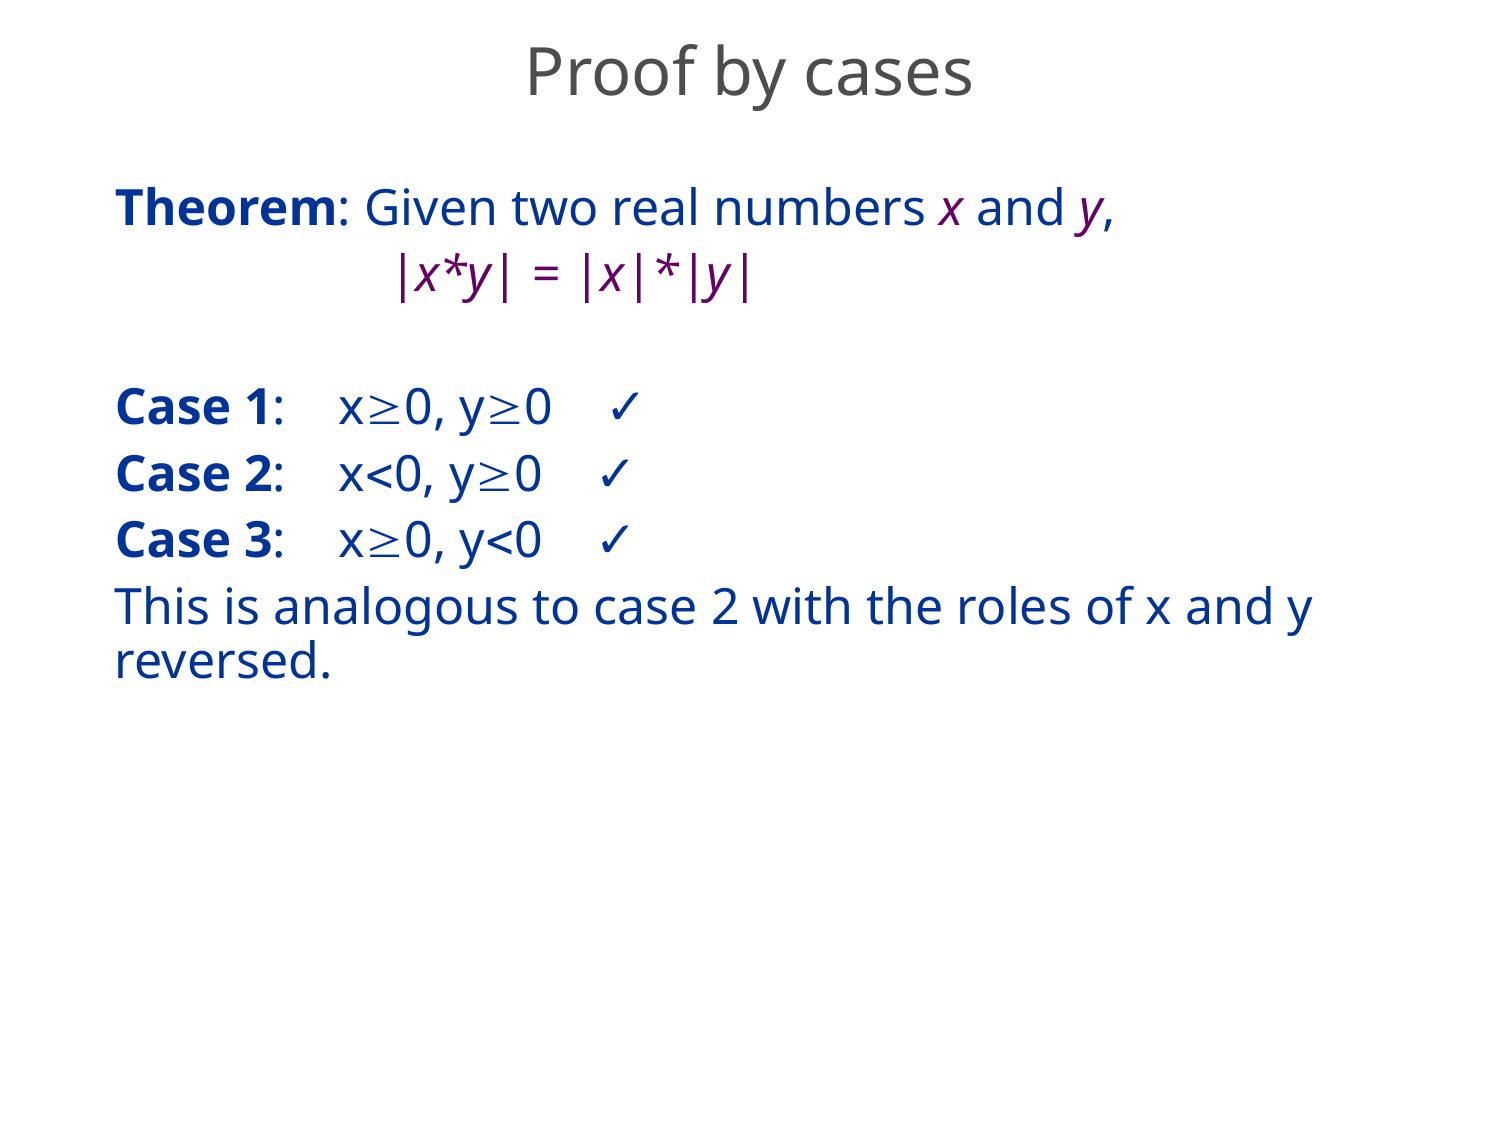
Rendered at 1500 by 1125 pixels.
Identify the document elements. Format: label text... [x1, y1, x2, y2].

title Proof by cases [0, 40, 1500, 116]
list Theorem: Given two real numbers x and y, |x*y| = |x|*|y| Case 1: x0, y0 ✓ Case 2: x0, y0 ✓ Case 3: x0, y0 ✓ This is analogous to case 2 with the roles of x and y reversed. [99, 174, 1388, 1063]
